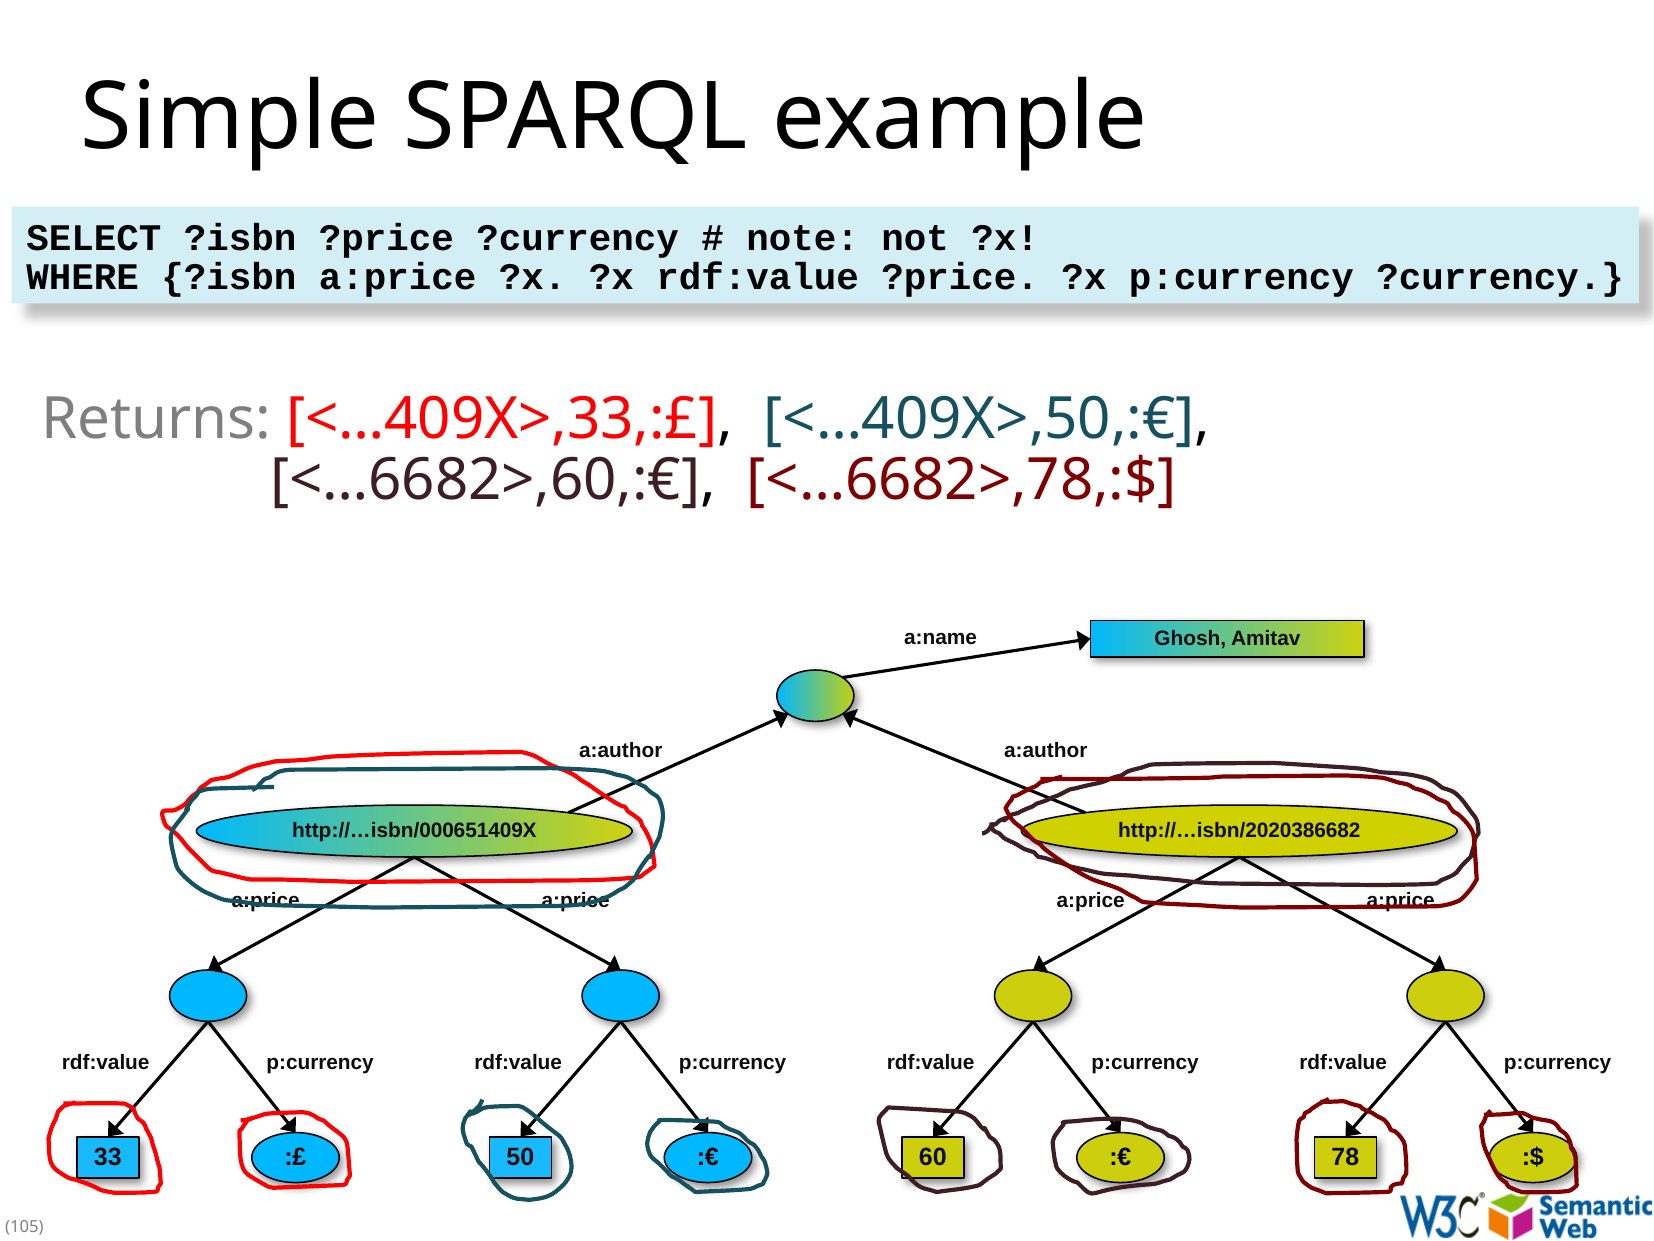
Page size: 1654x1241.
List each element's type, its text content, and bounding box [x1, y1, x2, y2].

text_box [507, 1195, 551, 1200]
picture [1400, 1189, 1653, 1240]
text_box SELECT ?isbn ?price ?currency # note: not ?x! WHERE {?isbn a:price ?x. ?x rdf:value ?price. ?x p:currency ?currency.} [11, 206, 1639, 304]
text_box Returns: [<…409X>,33,:£], [<…409X>,50,:€], [<…6682>,60,:€], [<…6682>,78,:$] [26, 382, 1615, 519]
title Simple SPARQL example [64, 7, 1602, 206]
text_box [14, 619, 1640, 1183]
